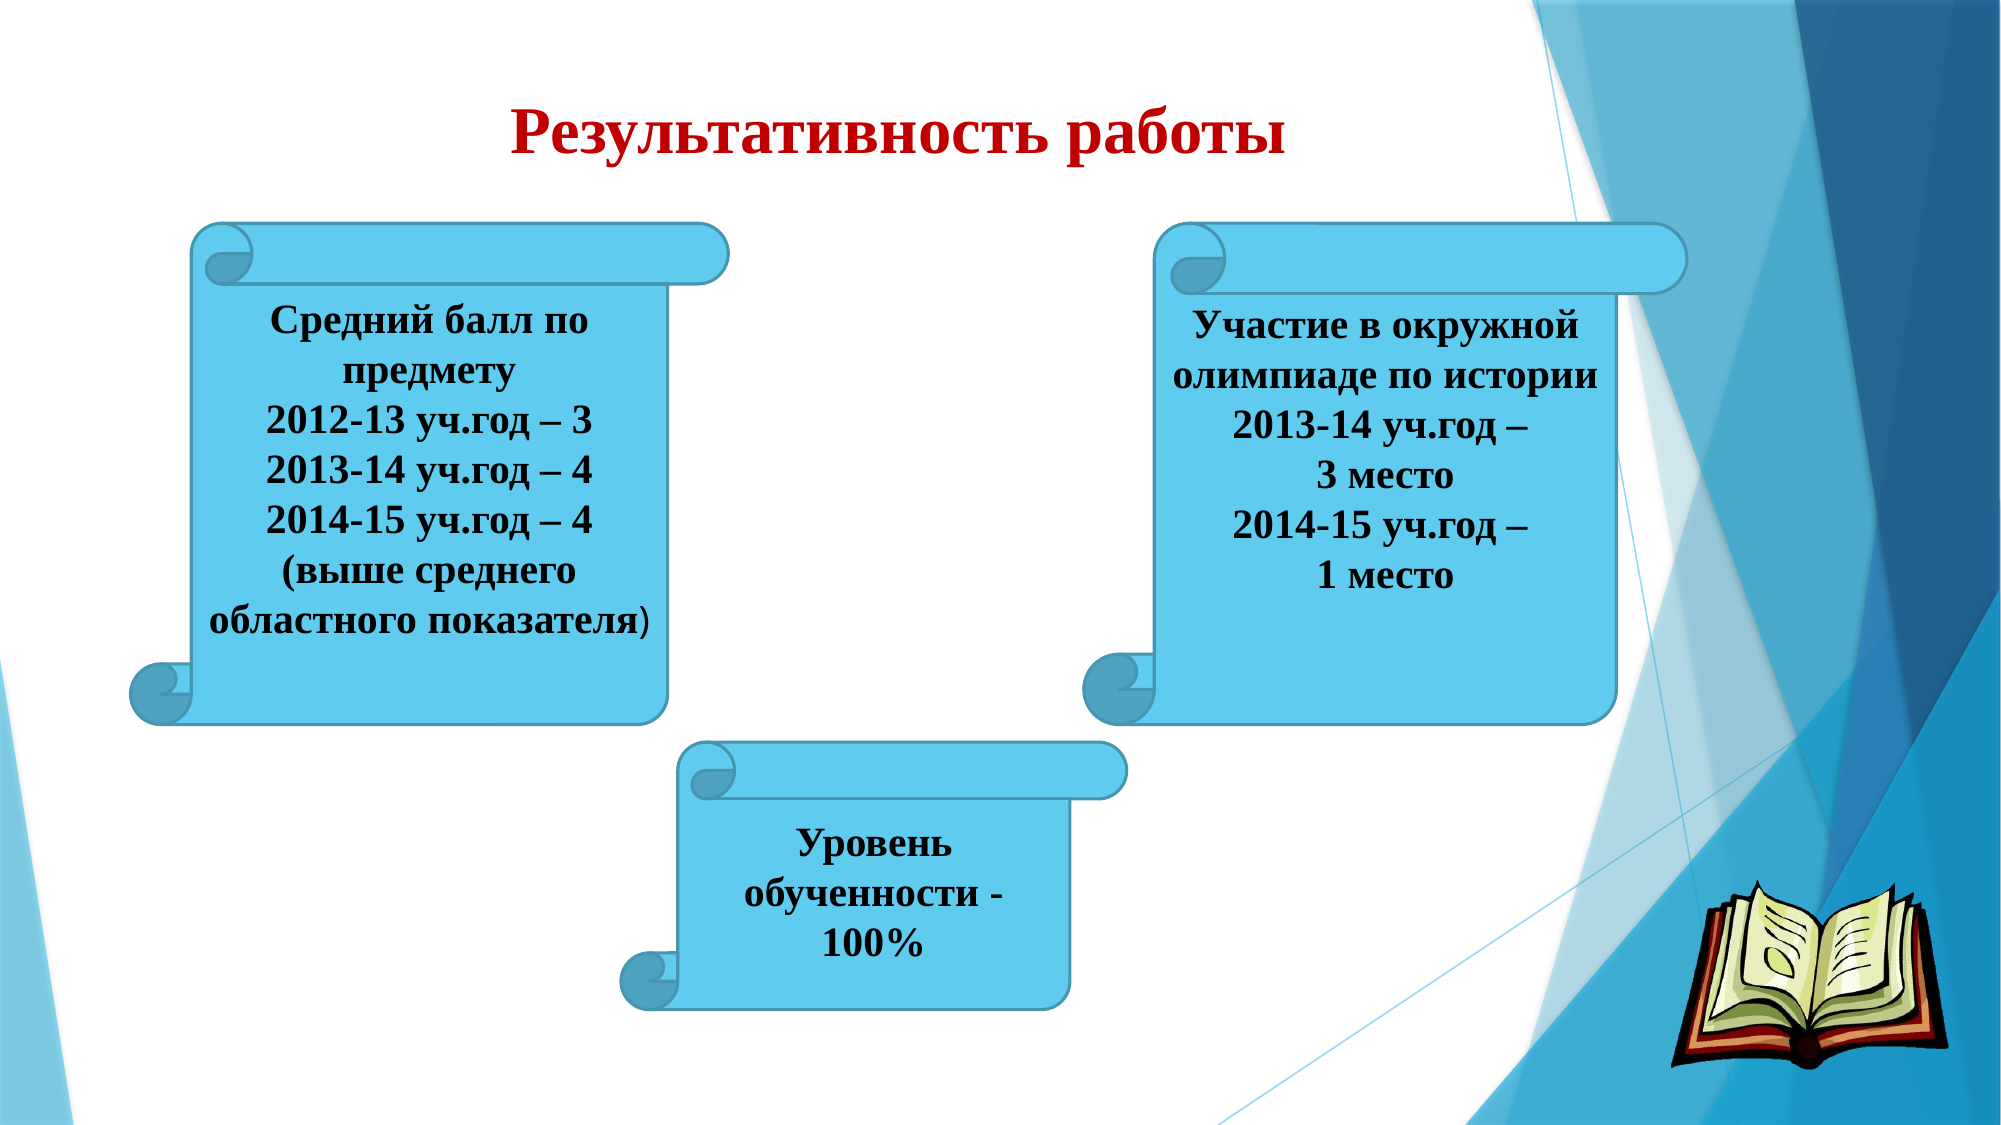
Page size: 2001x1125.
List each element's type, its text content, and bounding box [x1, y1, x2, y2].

picture [1661, 875, 1955, 1078]
text_box Средний балл по предмету 2012-13 уч.год – 3 2013-14 уч.год – 4 2014-15 уч.год – 4 (выше среднего областного показателя) [128, 221, 730, 727]
text_box Участие в окружной олимпиаде по истории 2013-14 уч.год – 3 место 2014-15 уч.год – 1 место [1082, 221, 1689, 727]
title Результативность работы [495, 78, 1370, 296]
text_box Уровень обученности - 100% [619, 740, 1129, 1012]
